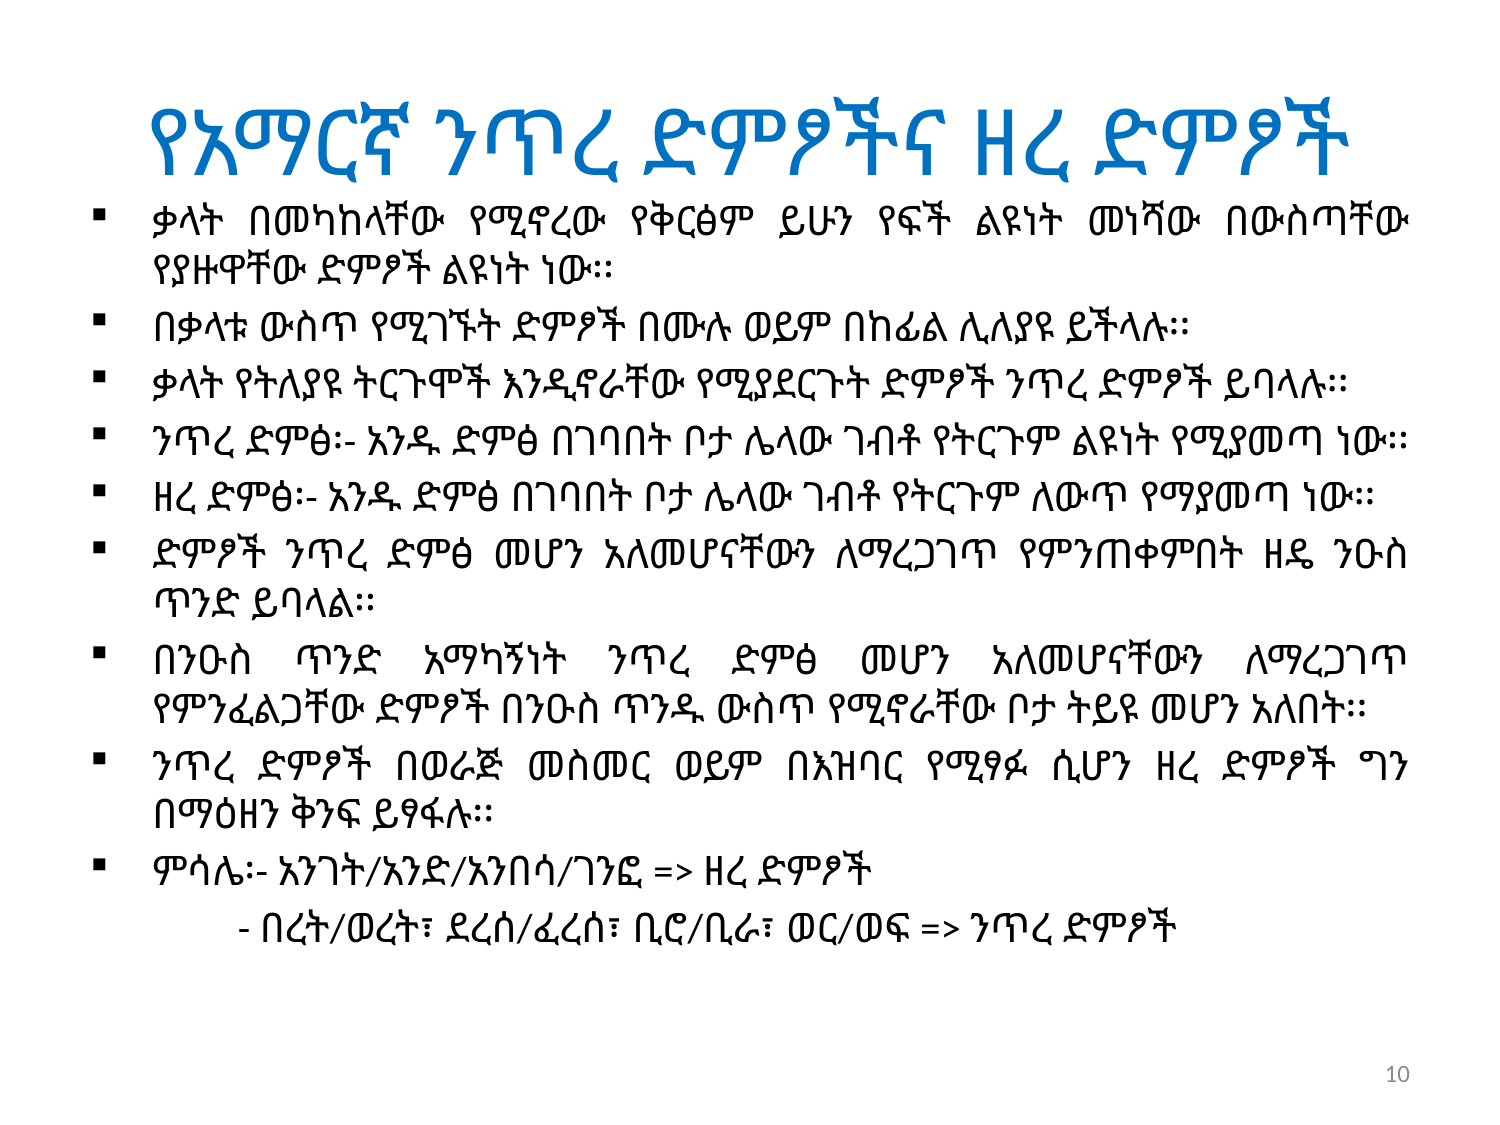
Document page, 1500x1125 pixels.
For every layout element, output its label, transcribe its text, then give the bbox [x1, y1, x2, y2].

slide_number 10 [1074, 1042, 1425, 1103]
title የአማርኛ ንጥረ ድምፆችና ዘረ ድምፆች [75, 45, 1425, 187]
list ቃላት በመካከላቸው የሚኖረው የቅርፅም ይሁን የፍች ልዩነት መነሻው በውስጣቸው የያዙዋቸው ድምፆች ልዩነት ነው፡፡ በቃላቱ ውስጥ የሚገኙት ድምፆች በሙሉ ወይም በከፊል ሊለያዩ ይችላሉ፡፡ ቃላት የትለያዩ ትርጉሞች እንዲኖራቸው የሚያደርጉት ድምፆች ንጥረ ድምፆች ይባላሉ፡፡ ንጥረ ድምፅ፡- አንዱ ድምፅ በገባበት ቦታ ሌላው ገብቶ የትርጉም ልዩነት የሚያመጣ ነው፡፡ ዘረ ድምፅ፡- አንዱ ድምፅ በገባበት ቦታ ሌላው ገብቶ የትርጉም ለውጥ የማያመጣ ነው፡፡ ድምፆች ንጥረ ድምፅ መሆን አለመሆናቸውን ለማረጋገጥ የምንጠቀምበት ዘዴ ንዑስ ጥንድ ይባላል፡፡ በንዑስ ጥንድ አማካኝነት ንጥረ ድምፅ መሆን አለመሆናቸውን ለማረጋገጥ የምንፈልጋቸው ድምፆች በንዑስ ጥንዱ ውስጥ የሚኖራቸው ቦታ ትይዩ መሆን አለበት፡፡ ንጥረ ድምፆች በወራጅ መስመር ወይም በእዝባር የሚፃፉ ሲሆን ዘረ ድምፆች ግን በማዕዘን ቅንፍ ይፃፋሉ፡፡ ምሳሌ፡- አንገት/አንድ/አንበሳ/ገንፎ => ዘረ ድምፆች - በረት/ወረት፣ ደረሰ/ፈረሰ፣ ቢሮ/ቢራ፣ ወር/ወፍ => ንጥረ ድምፆች [75, 187, 1425, 1005]
